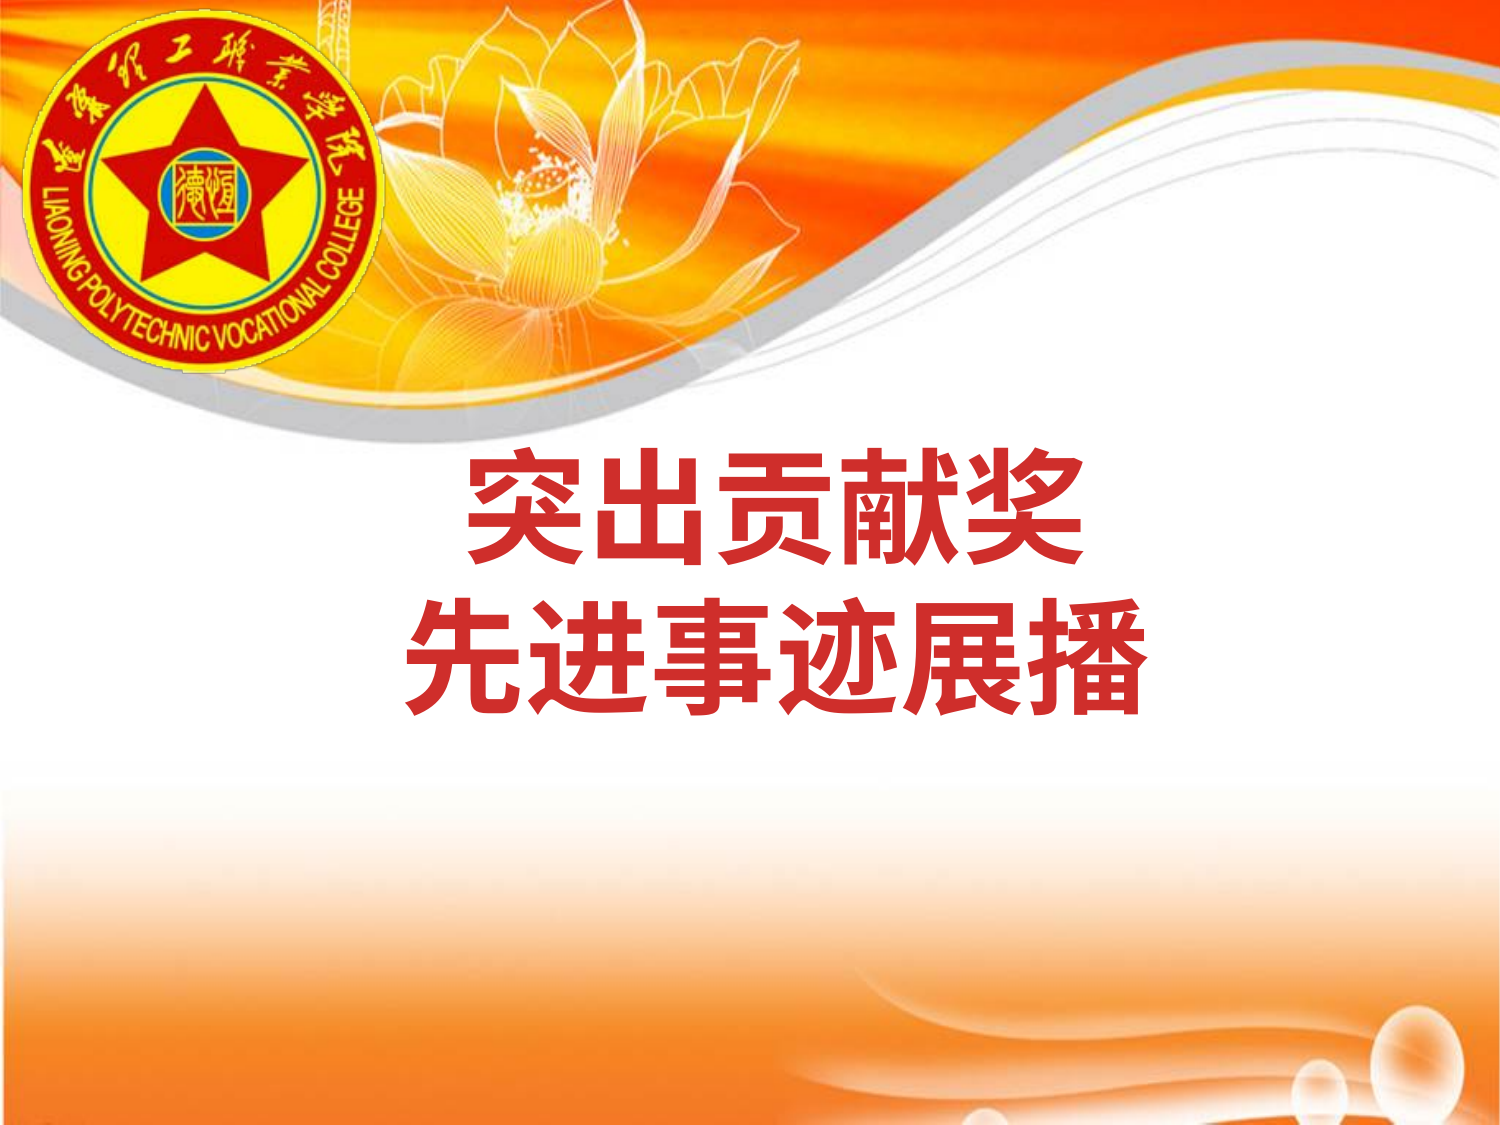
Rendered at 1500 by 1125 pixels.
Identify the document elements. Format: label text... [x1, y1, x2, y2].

text_box 突出贡献奖 先进事迹展播 [81, 421, 1469, 737]
picture [0, 0, 1500, 1125]
